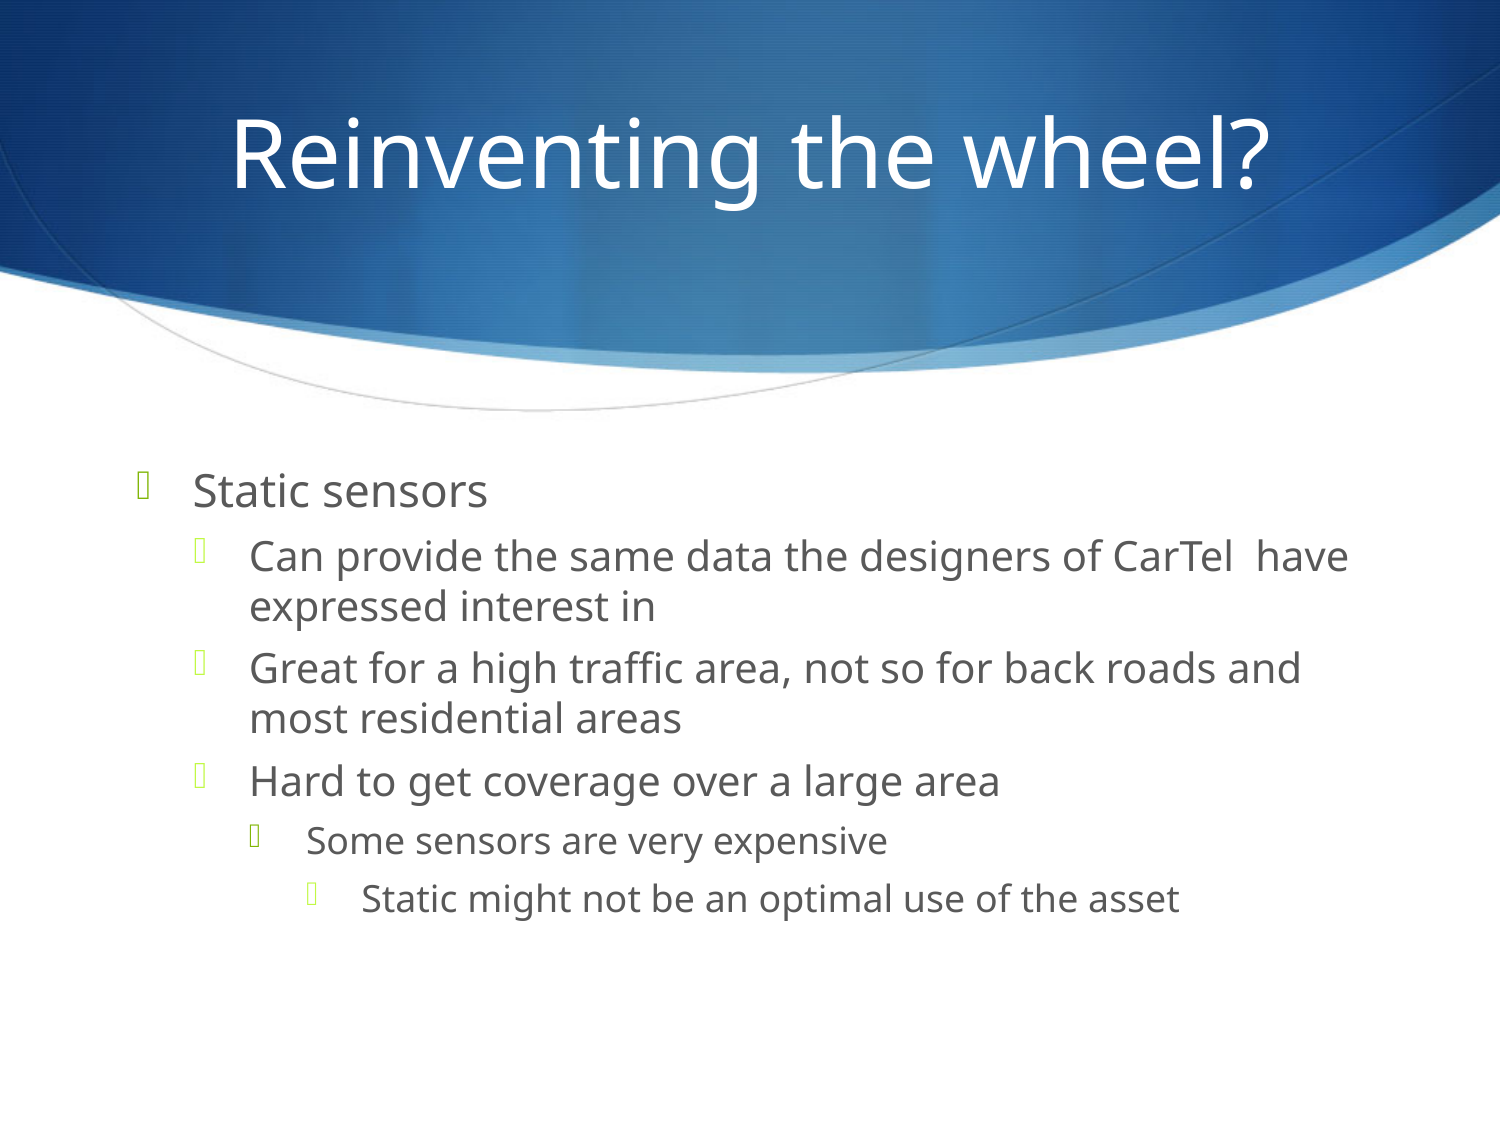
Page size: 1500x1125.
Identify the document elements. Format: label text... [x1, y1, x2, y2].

list Static sensors Can provide the same data the designers of CarTel have expressed interest in Great for a high traffic area, not so for back roads and most residential areas Hard to get coverage over a large area Some sensors are very expensive Static might not be an optimal use of the asset [121, 454, 1379, 991]
picture [0, 0, 1500, 1125]
title Reinventing the wheel? [75, 56, 1425, 245]
